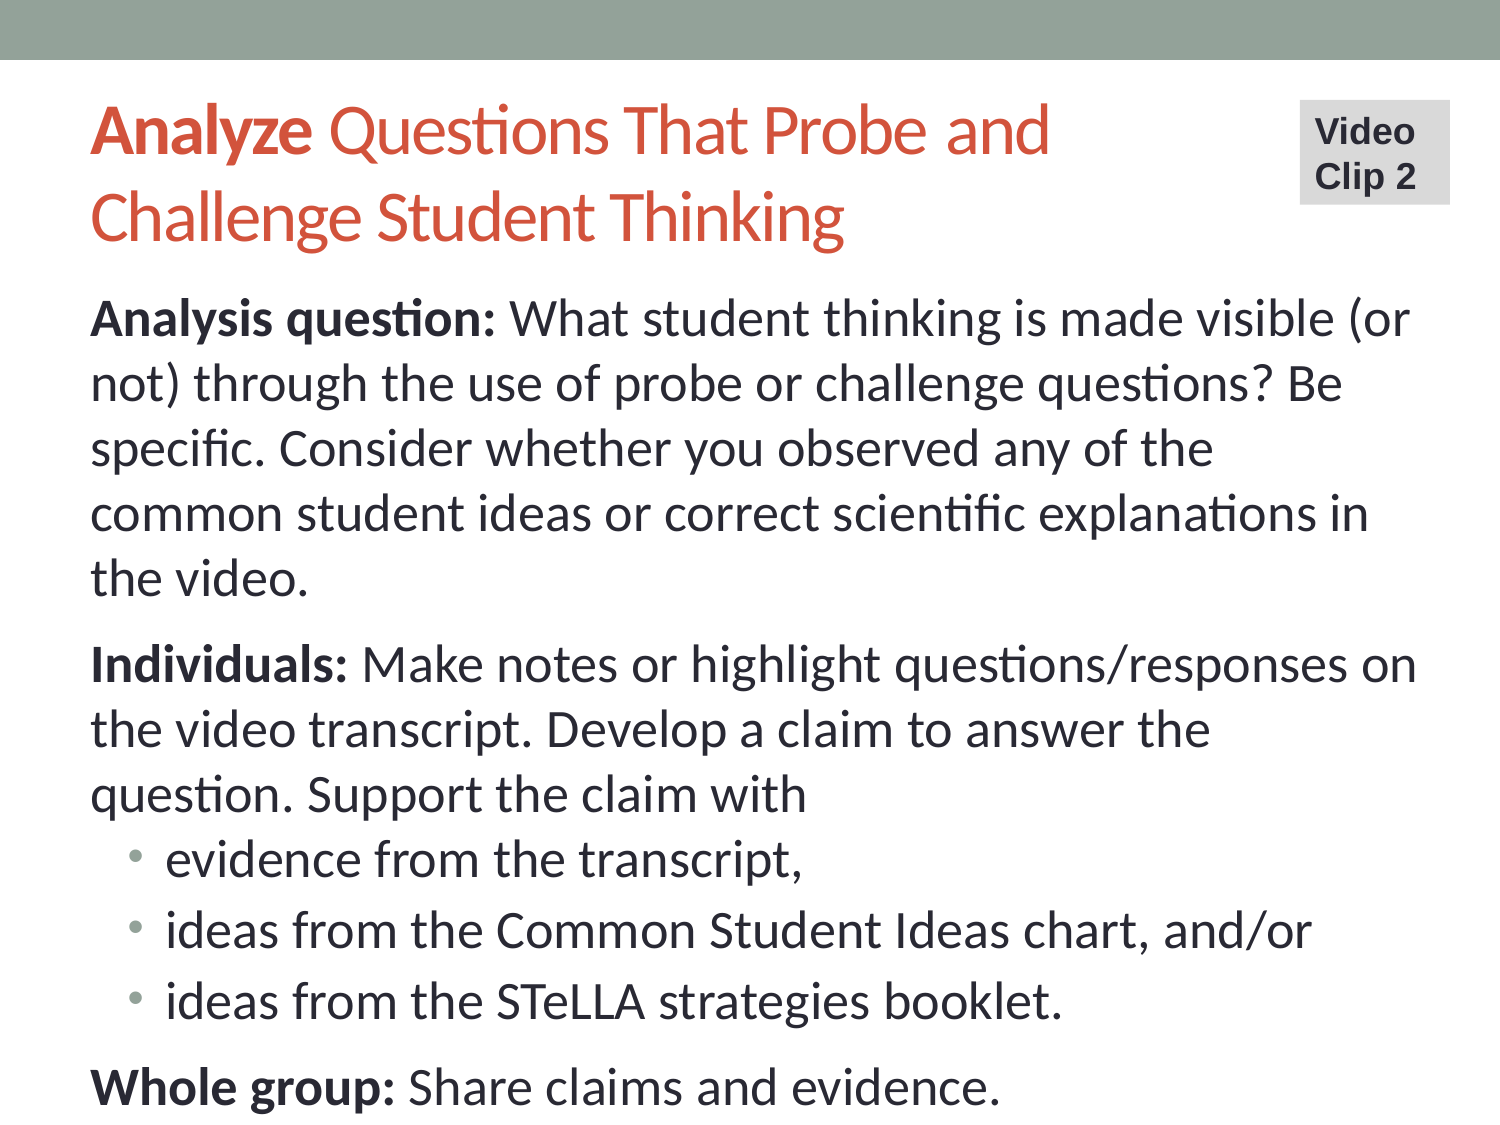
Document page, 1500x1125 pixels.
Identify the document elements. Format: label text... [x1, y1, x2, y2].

list Analysis question: What student thinking is made visible (or not) through the use of probe or challenge questions? Be specific. Consider whether you observed any of the common student ideas or correct scientific explanations in the video. Individuals: Make notes or highlight questions/responses on the video transcript. Develop a claim to answer the question. Support the claim with evidence from the transcript, ideas from the Common Student Ideas chart, and/or ideas from the STeLLA strategies booklet. Whole group: Share claims and evidence. [75, 275, 1438, 1088]
title Analyze Questions That Probe and Challenge Student Thinking [75, 87, 1242, 250]
text_box Video Clip 2 [1299, 99, 1450, 205]
